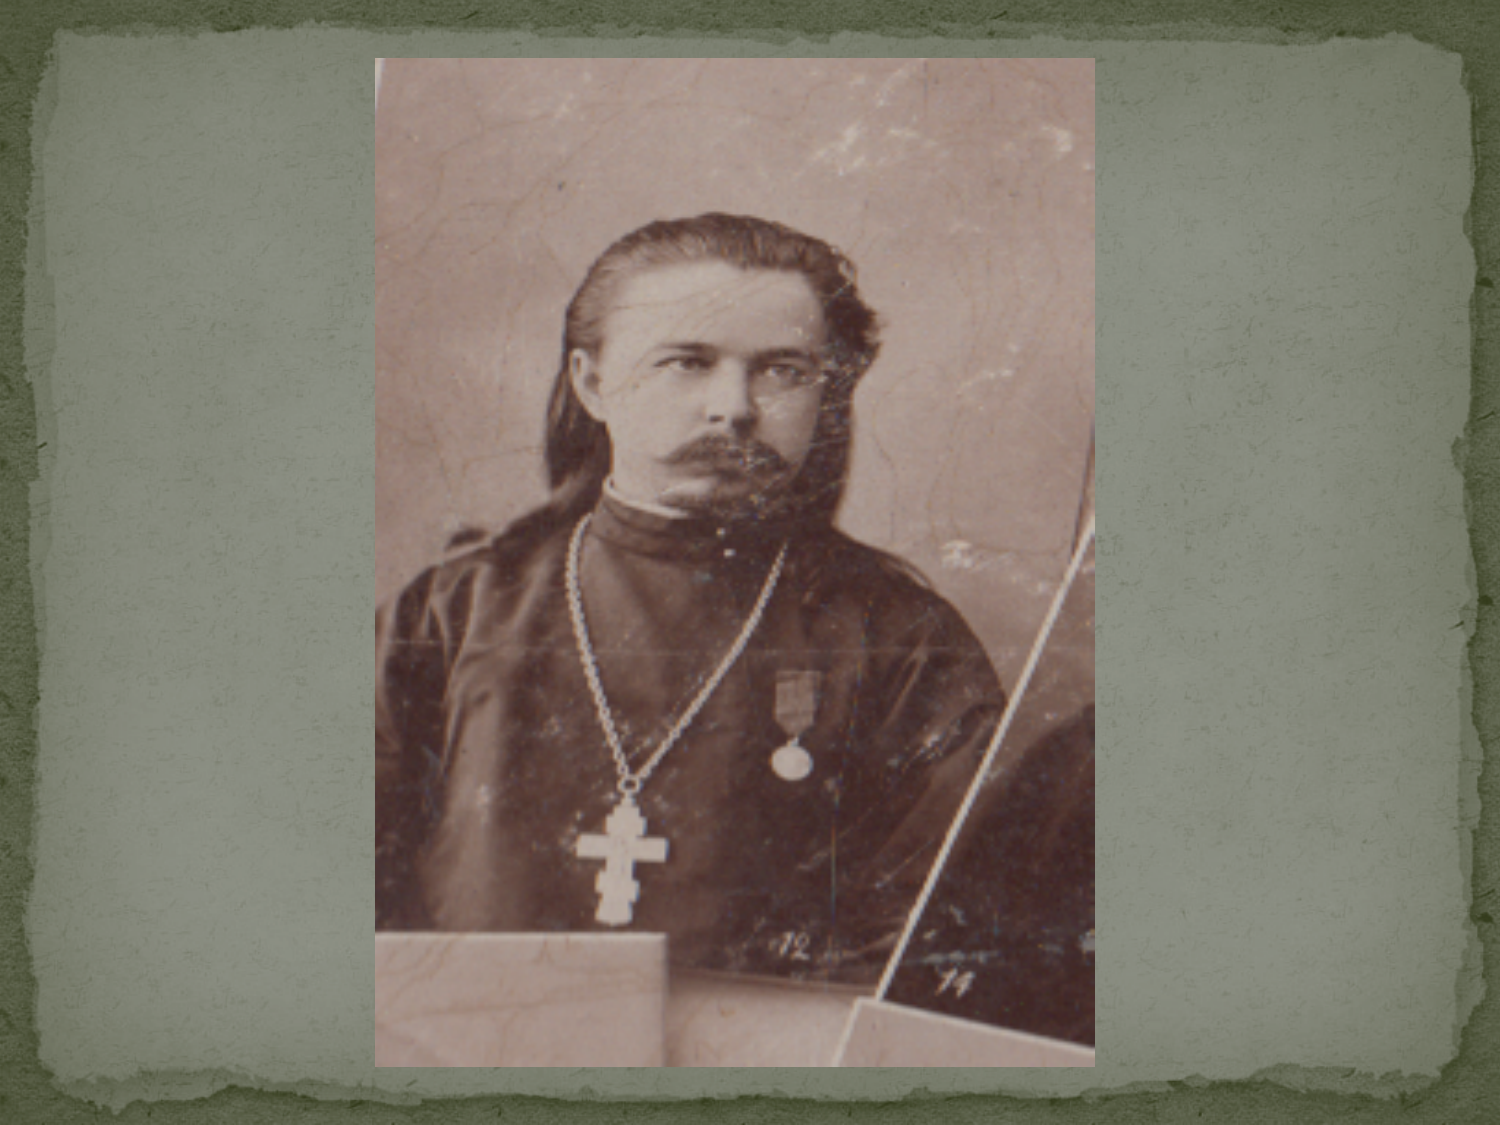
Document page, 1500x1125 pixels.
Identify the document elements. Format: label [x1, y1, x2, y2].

picture [375, 58, 1095, 1067]
